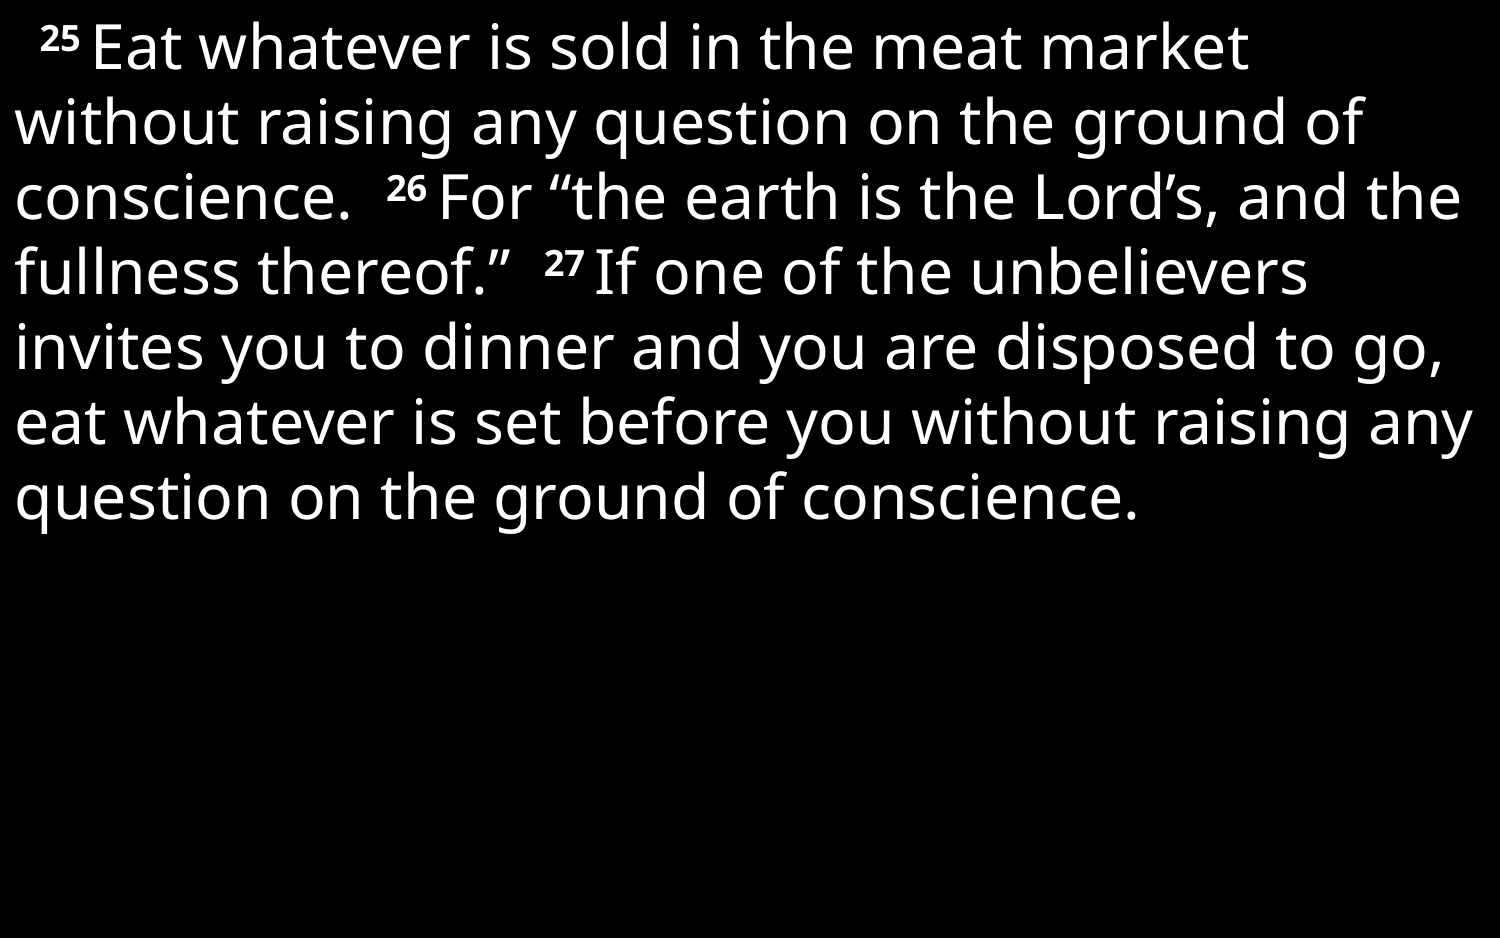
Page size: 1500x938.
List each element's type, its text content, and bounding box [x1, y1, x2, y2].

text_box 25 Eat whatever is sold in the meat market without raising any question on the ground of conscience. 26 For “the earth is the Lord’s, and the fullness thereof.” 27 If one of the unbelievers invites you to dinner and you are disposed to go, eat whatever is set before you without raising any question on the ground of conscience. [0, 0, 1500, 540]
